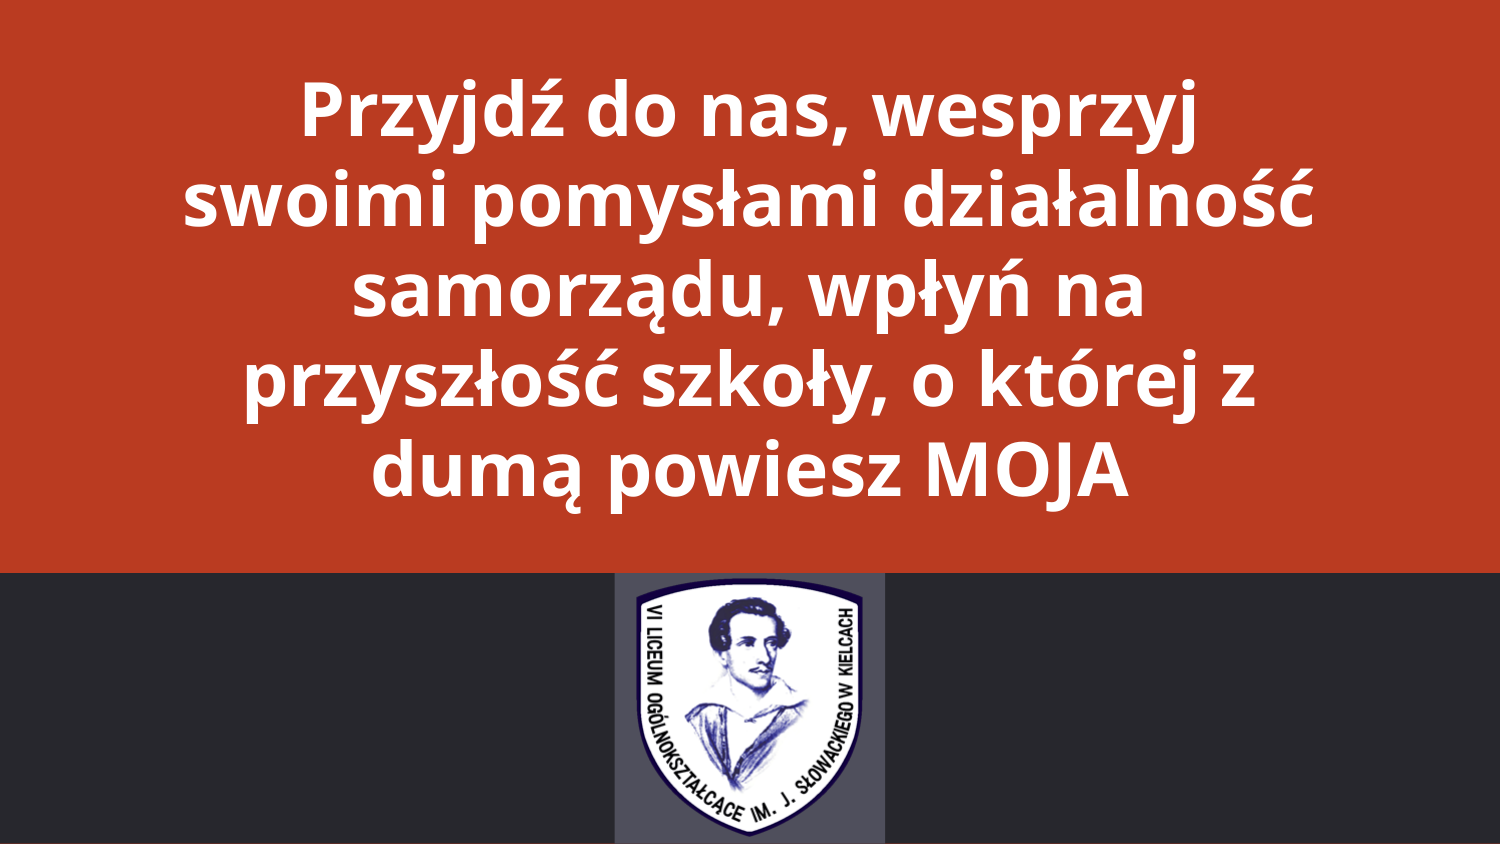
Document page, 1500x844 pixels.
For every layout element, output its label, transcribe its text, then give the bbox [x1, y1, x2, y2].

title Przyjdź do nas, wesprzyj swoimi pomysłami działalność samorządu, wpłyń na przyszłość szkoły, o której z dumą powiesz MOJA [161, 0, 1339, 574]
picture [617, 548, 883, 844]
